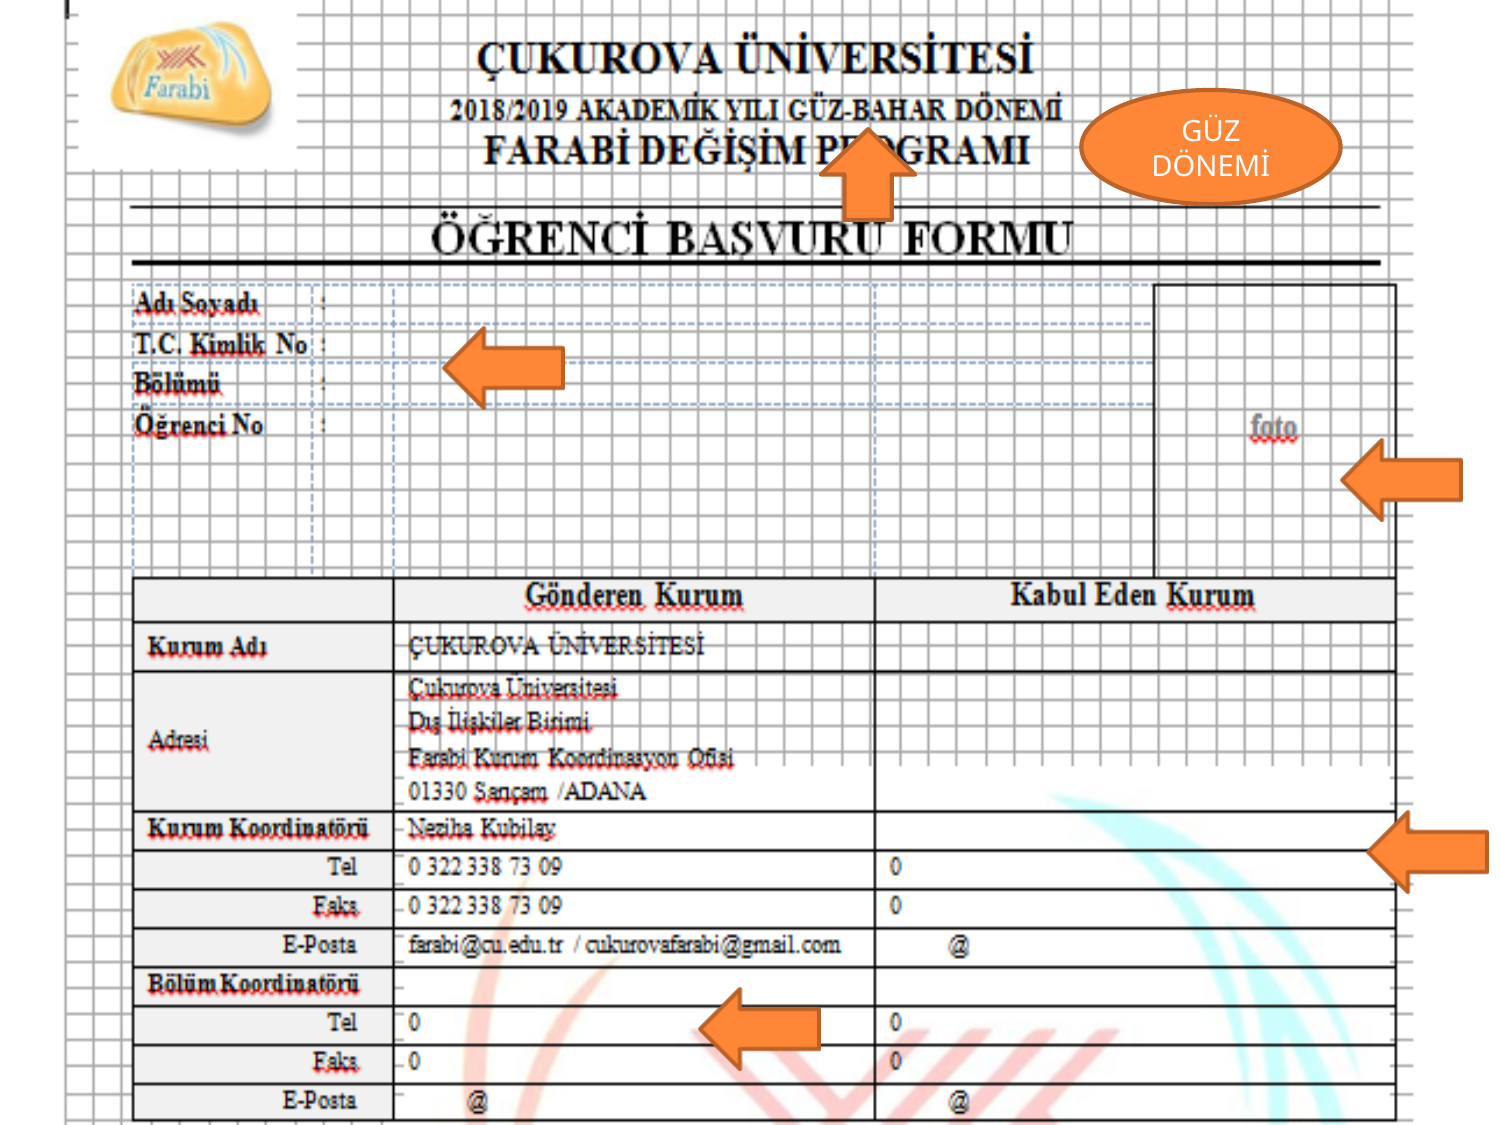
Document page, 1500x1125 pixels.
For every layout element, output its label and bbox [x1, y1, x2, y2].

picture [1365, 809, 1489, 895]
picture [698, 987, 822, 1072]
picture [1340, 437, 1464, 522]
picture [442, 325, 566, 410]
list [0, 0, 1500, 1125]
